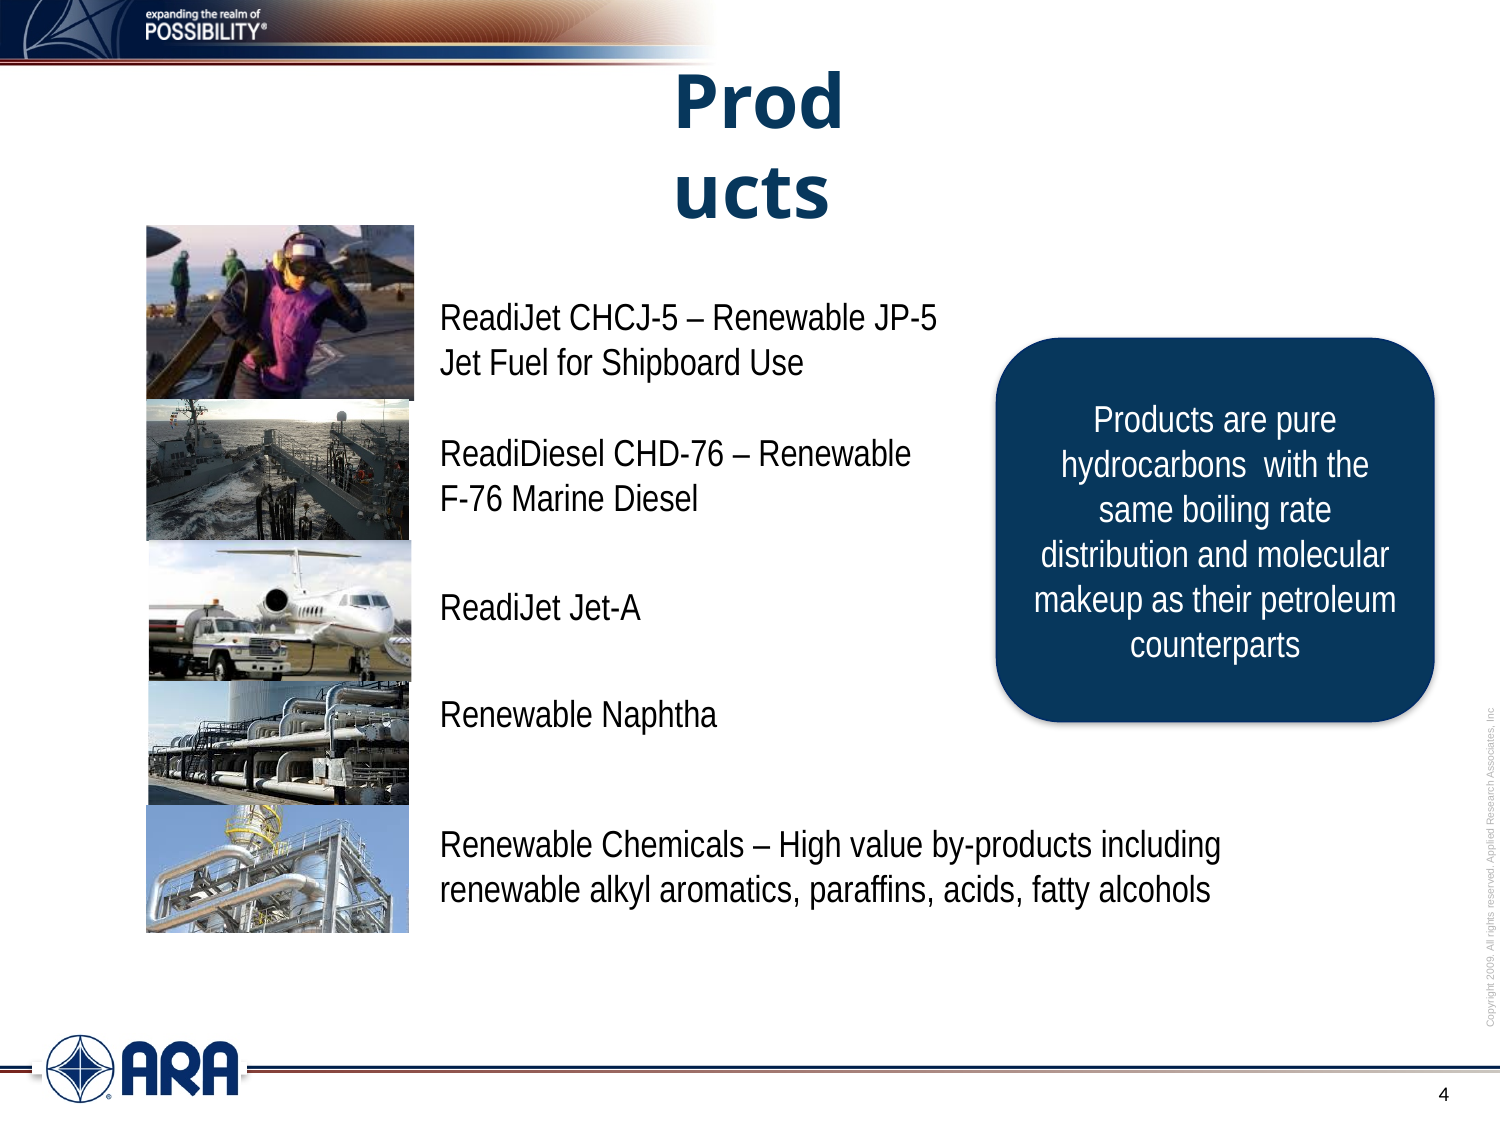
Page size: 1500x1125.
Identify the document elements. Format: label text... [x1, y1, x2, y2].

text_box ReadiJet Jet-A [424, 575, 991, 636]
picture [42, 1033, 241, 1104]
text_box Renewable Chemicals – High value by-products including renewable alkyl aromatics, paraffins, acids, fatty alcohols [424, 812, 1263, 963]
title Products [657, 41, 873, 245]
text_box ReadiDiesel CHD-76 – Renewable F-76 Marine Diesel [424, 421, 969, 526]
text_box Products are pure hydrocarbons with the same boiling rate distribution and molecular makeup as their petroleum counterparts [995, 337, 1435, 723]
picture [0, 0, 1500, 933]
text_box Renewable Naphtha [424, 683, 1163, 743]
text_box ReadiJet CHCJ-5 – Renewable JP-5 Jet Fuel for Shipboard Use [425, 285, 994, 391]
